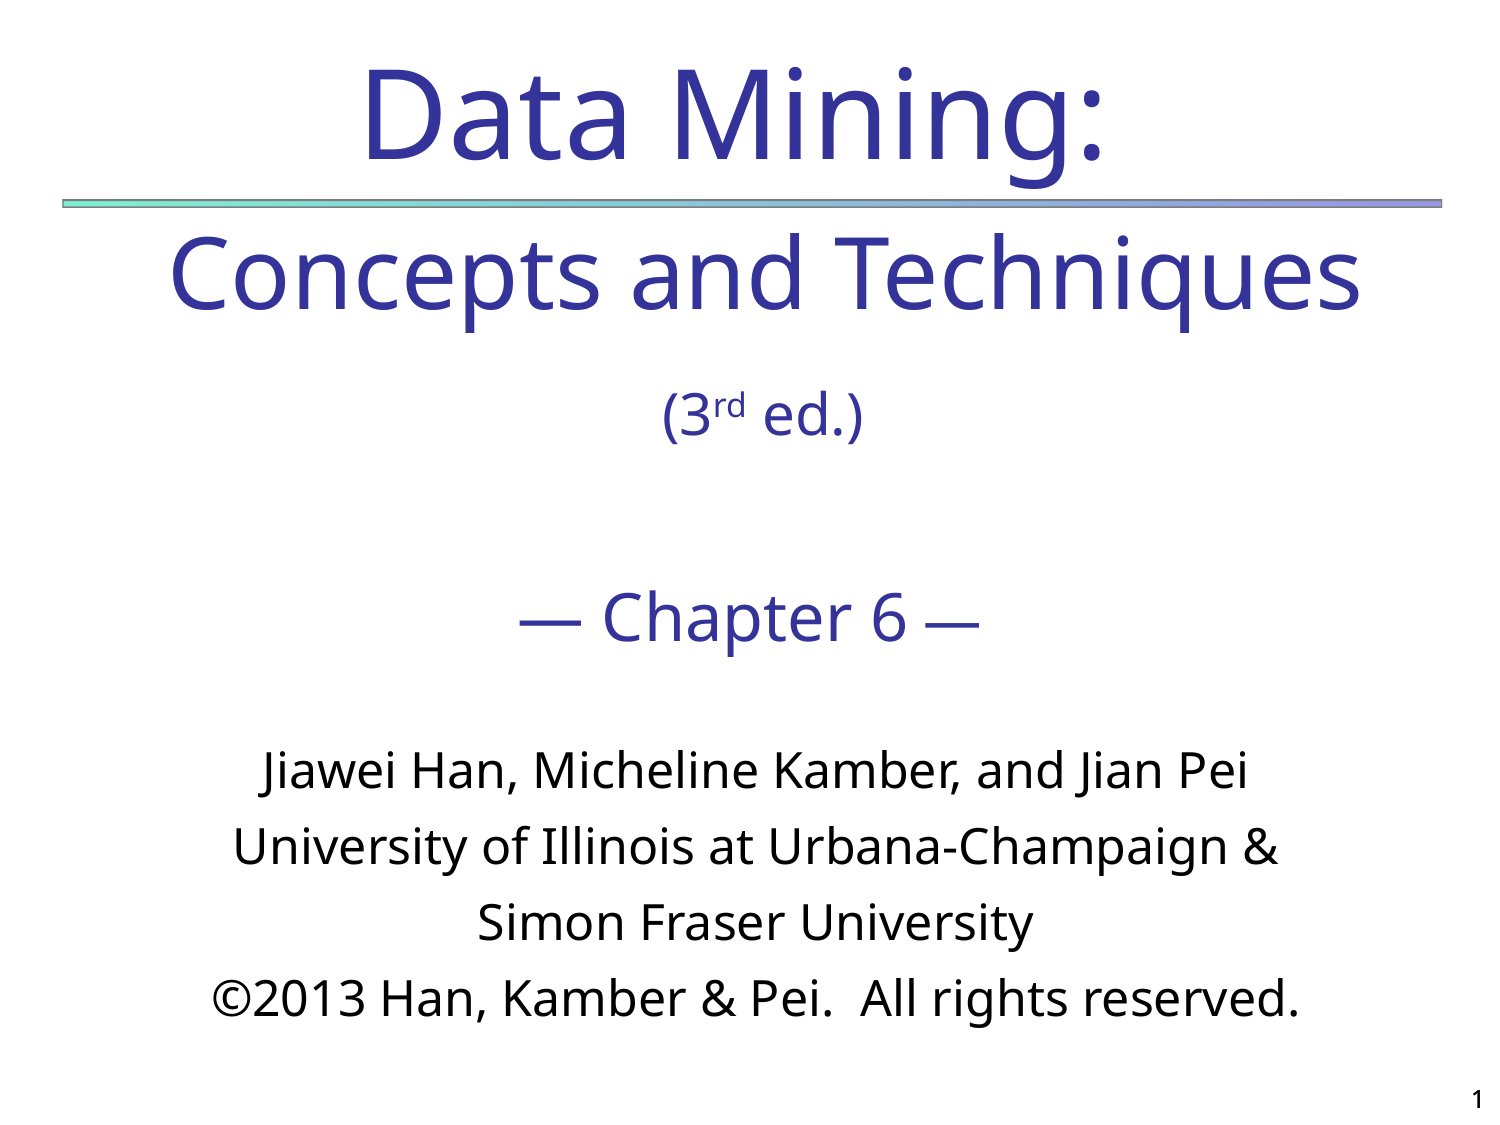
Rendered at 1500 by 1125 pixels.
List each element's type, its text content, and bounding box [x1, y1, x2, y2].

title Data Mining: Concepts and Techniques (3rd ed.) — Chapter 6 — [87, 24, 1413, 663]
list Jiawei Han, Micheline Kamber, and Jian Pei University of Illinois at Urbana-Champaign & Simon Fraser University ©2013 Han, Kamber & Pei. All rights reserved. [50, 725, 1463, 1038]
text_box 1 [1187, 1049, 1500, 1125]
